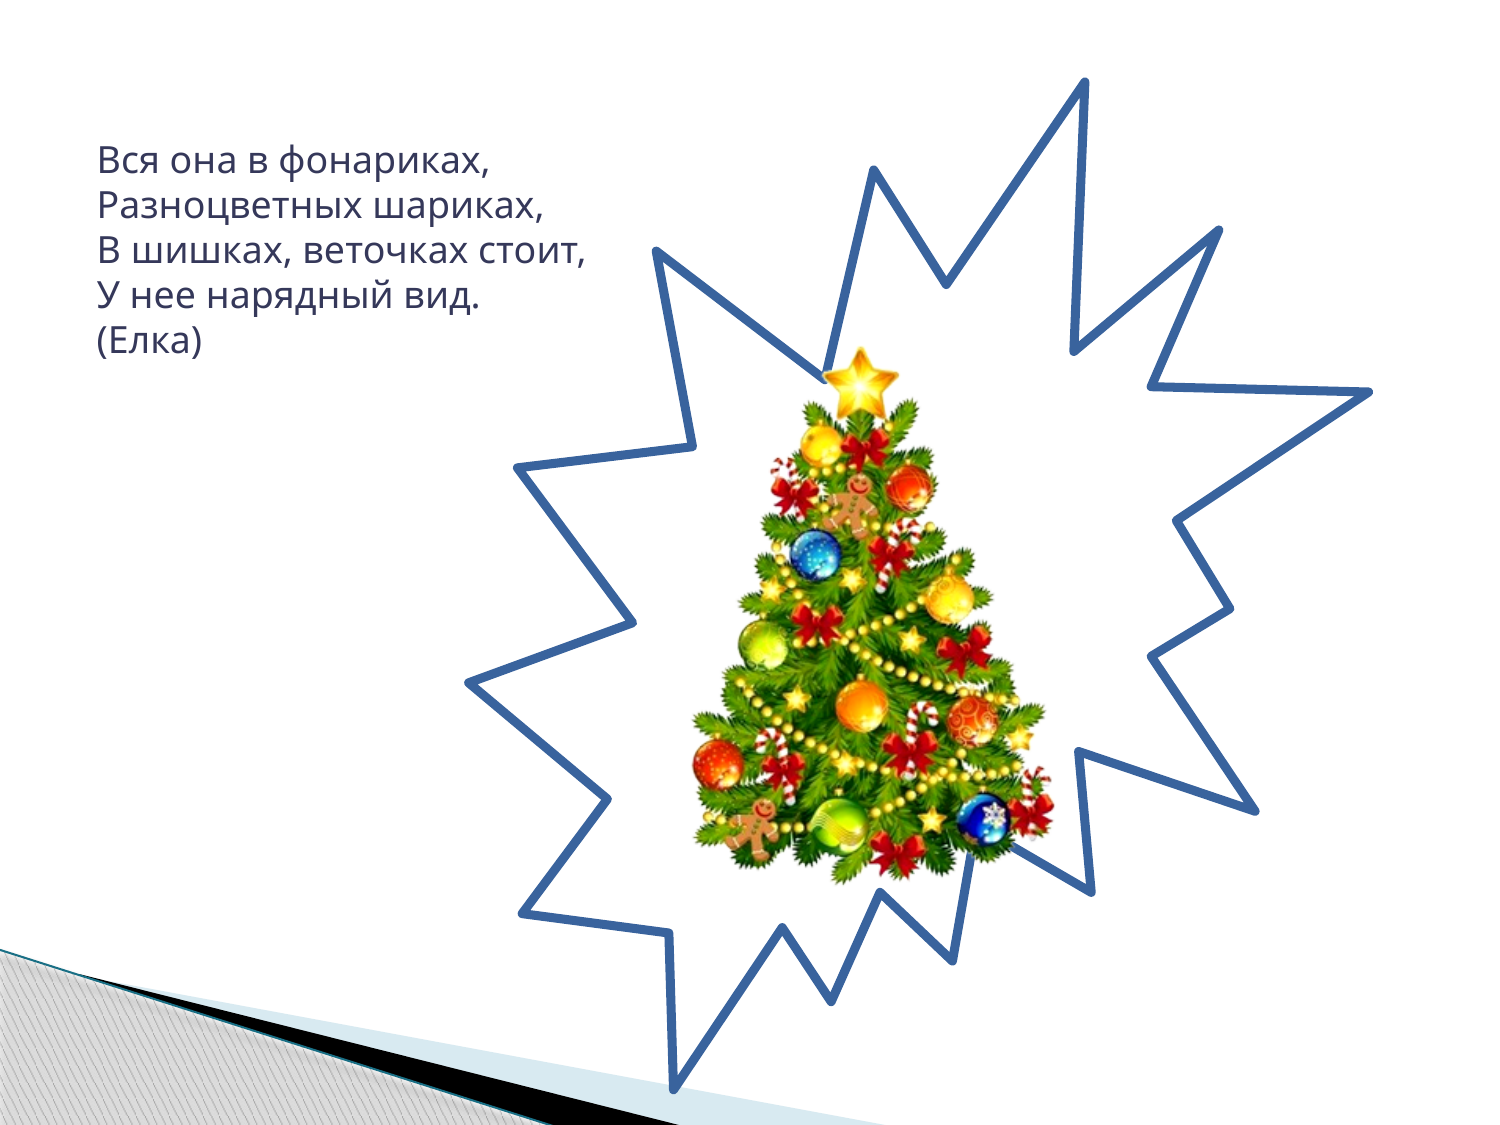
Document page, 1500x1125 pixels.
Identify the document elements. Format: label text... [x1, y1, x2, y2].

text_box [829, 77, 1373, 897]
text_box [464, 445, 968, 1095]
picture [667, 339, 1061, 887]
text_box [651, 246, 779, 339]
text_box Вся она в фонариках, Разноцветных шариках, В шишках, веточках стоит, У нее нарядный вид. (Елка) [81, 128, 610, 414]
